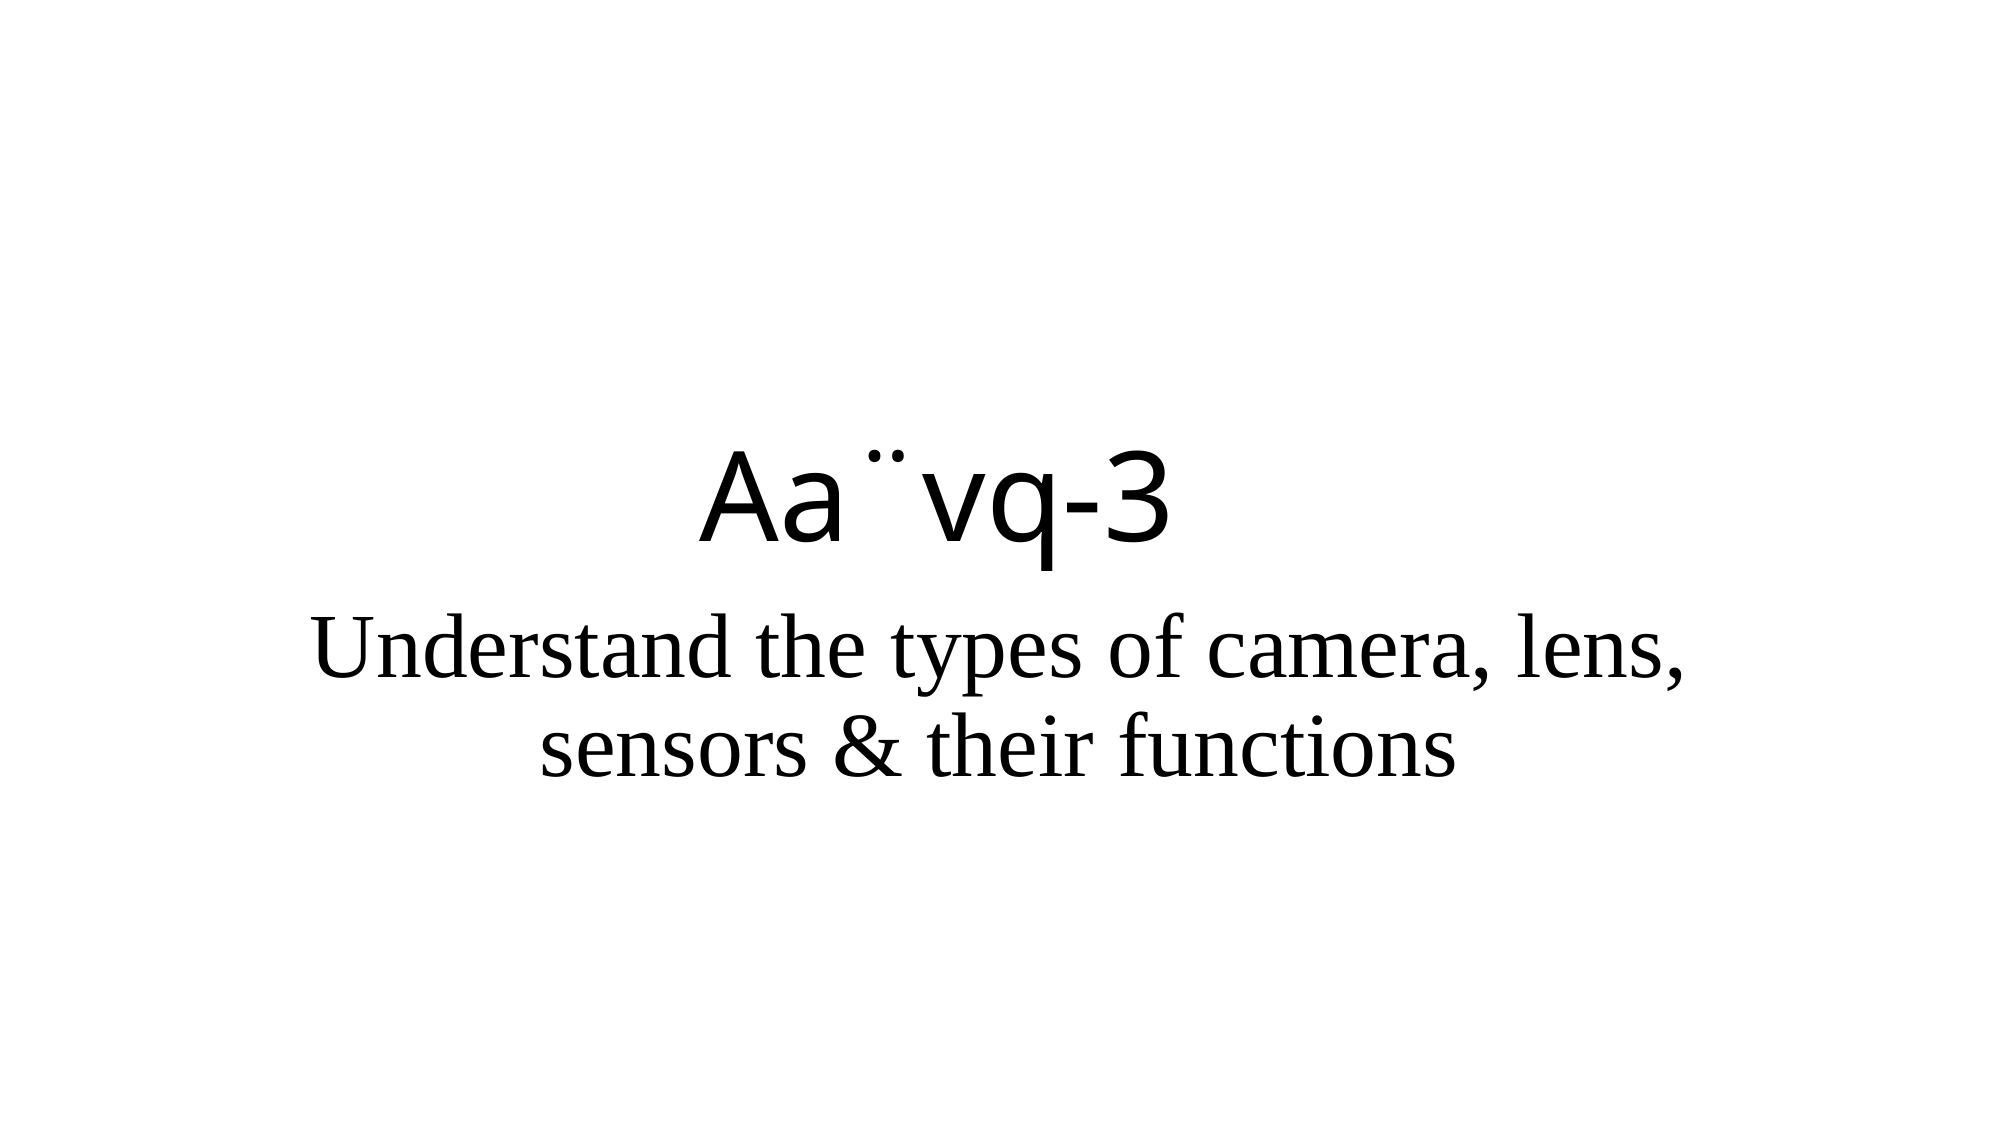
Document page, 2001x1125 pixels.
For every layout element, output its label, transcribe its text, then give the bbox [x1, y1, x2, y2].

subtitle Understand the types of camera, lens, sensors & their functions [249, 590, 1750, 863]
title Aa¨vq-3 [249, 184, 1750, 576]
